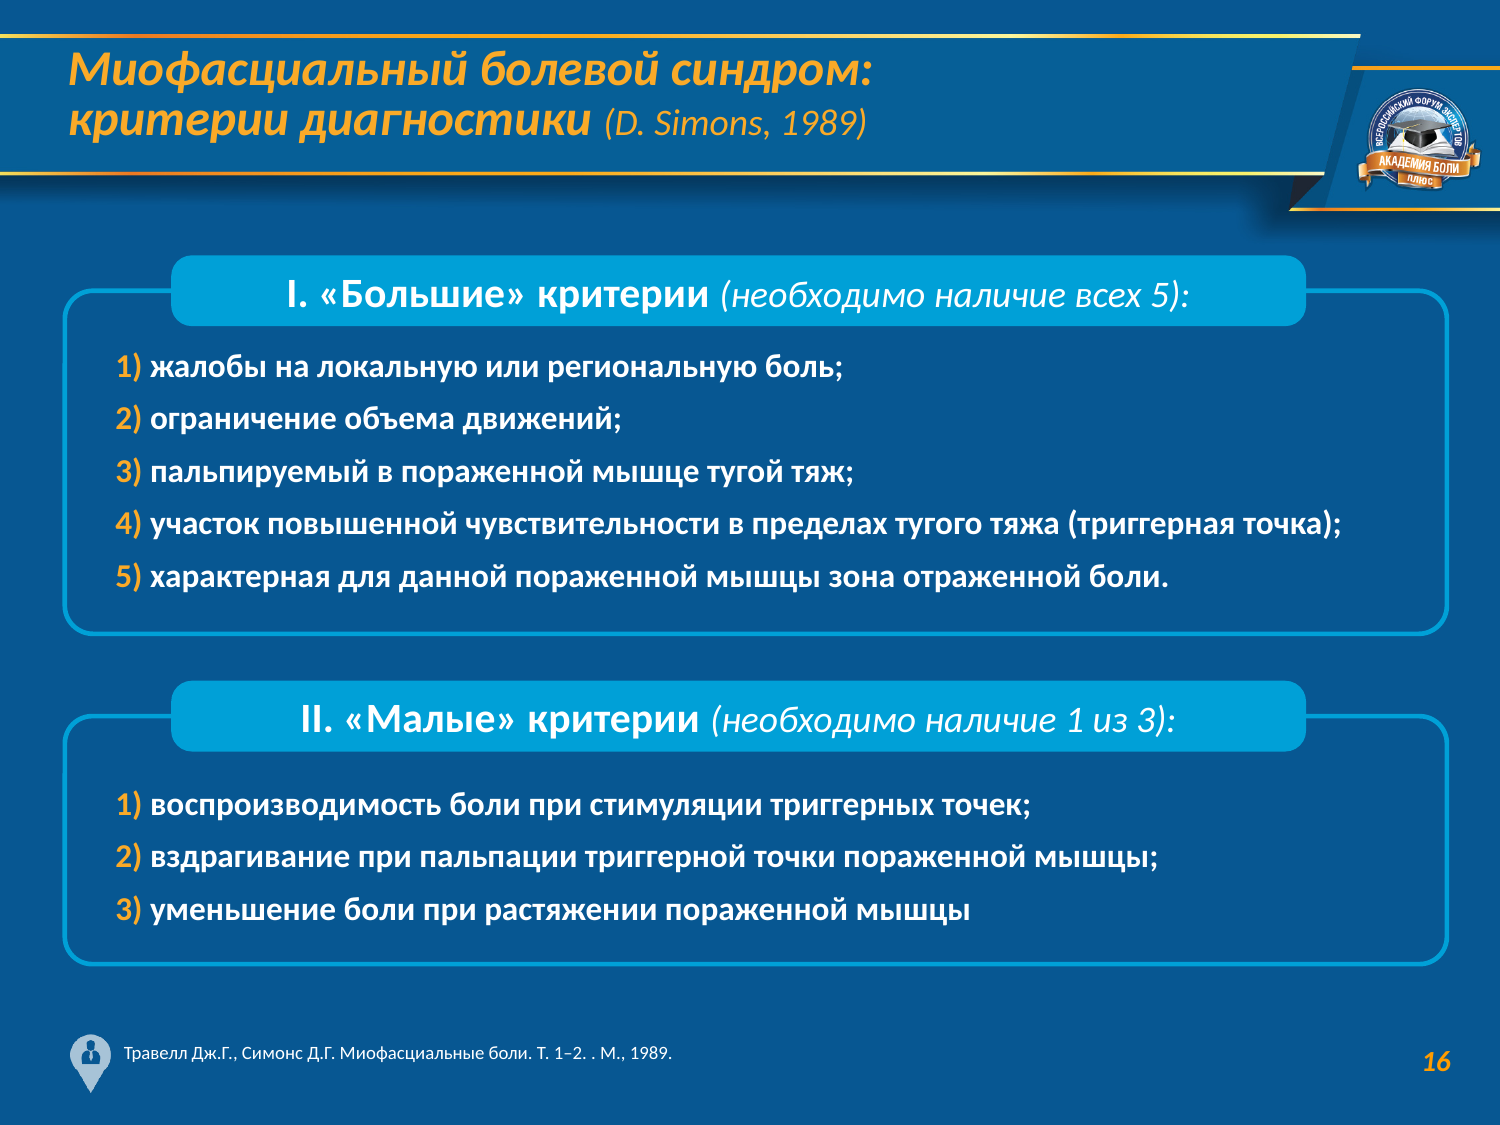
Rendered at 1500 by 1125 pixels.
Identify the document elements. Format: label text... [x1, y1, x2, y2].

text_box Миофасциальный болевой синдром: критерии диагностики (D. Simons, 1989) [53, 37, 1282, 153]
picture [0, 0, 1500, 1125]
text_box [63, 715, 1448, 966]
text_box [63, 289, 1448, 635]
text_box Травелл Дж.Г., Симонс Д.Г. Миофасциальные боли. Т. 1–2. . М., 1989. [123, 1040, 1388, 1064]
text_box I. «Большие» критерии (необходимо наличие всех 5): [170, 254, 1308, 328]
text_box II. «Малые» критерии (необходимо наличие 1 из 3): [170, 679, 1308, 753]
